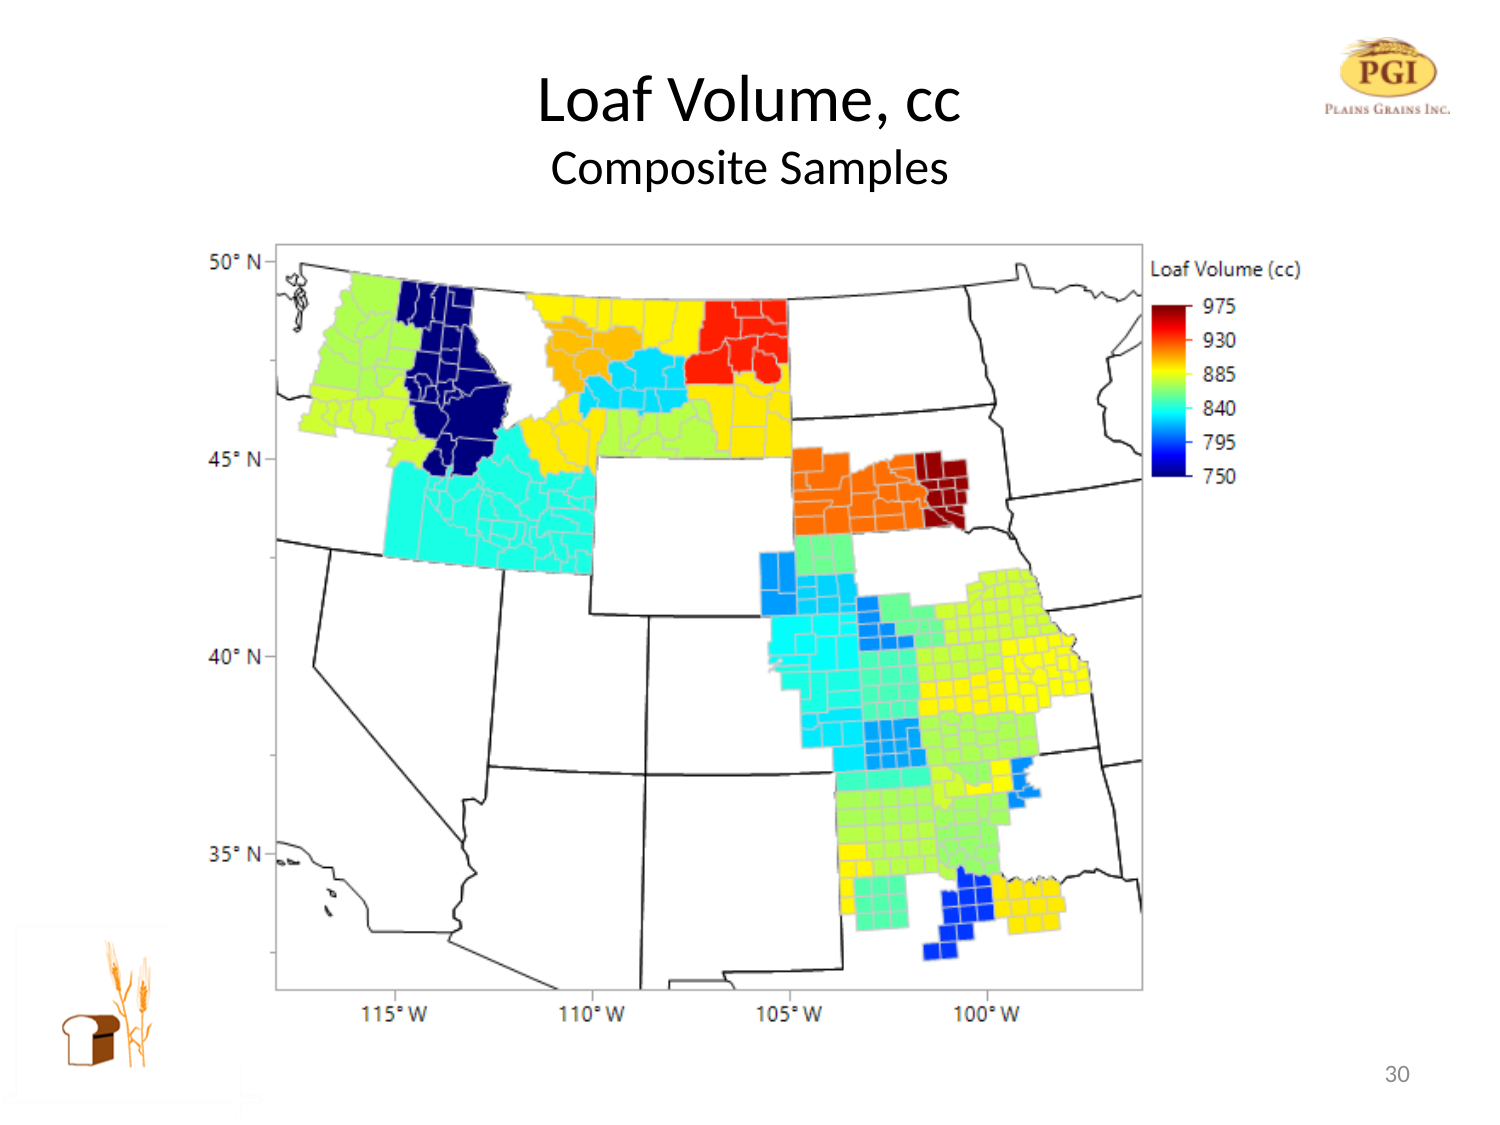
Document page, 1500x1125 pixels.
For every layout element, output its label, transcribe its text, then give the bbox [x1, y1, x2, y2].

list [0, 917, 268, 1125]
picture [170, 205, 1324, 1062]
title Loaf Volume, cc Composite Samples [75, 31, 1425, 219]
picture [1324, 37, 1451, 114]
slide_number 30 [1074, 1042, 1425, 1103]
